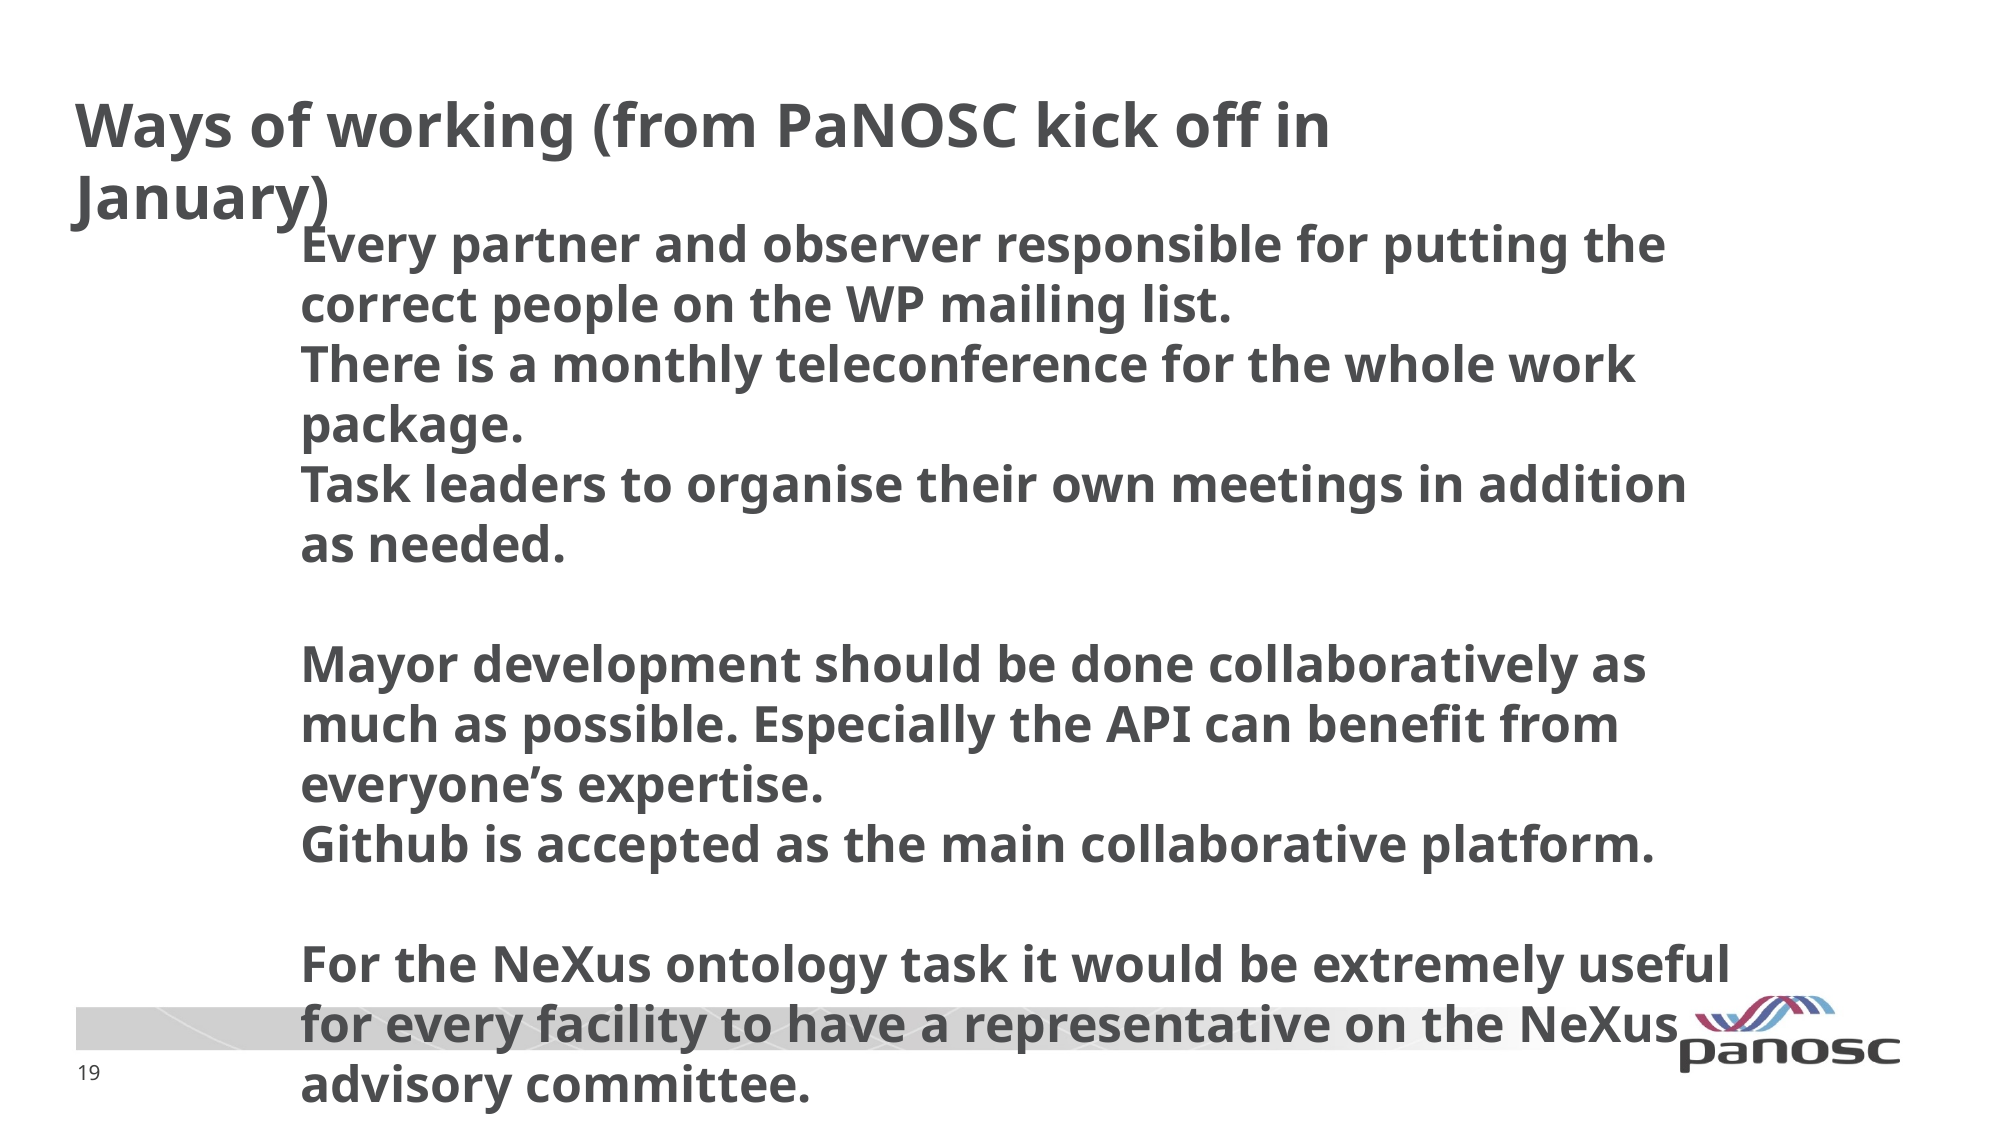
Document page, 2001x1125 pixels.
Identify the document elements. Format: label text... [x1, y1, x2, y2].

title Ways of working (from PaNOSC kick off in January) [75, 86, 1413, 233]
picture [1, 962, 1999, 1125]
list Every partner and observer responsible for putting the correct people on the WP mailing list. There is a monthly teleconference for the whole work package. Task leaders to organise their own meetings in addition as needed. Mayor development should be done collaboratively as much as possible. Especially the API can benefit from everyone’s expertise. Github is accepted as the main collaborative platform. For the NeXus ontology task it would be extremely useful for every facility to have a representative on the NeXus advisory committee. [300, 212, 1752, 879]
